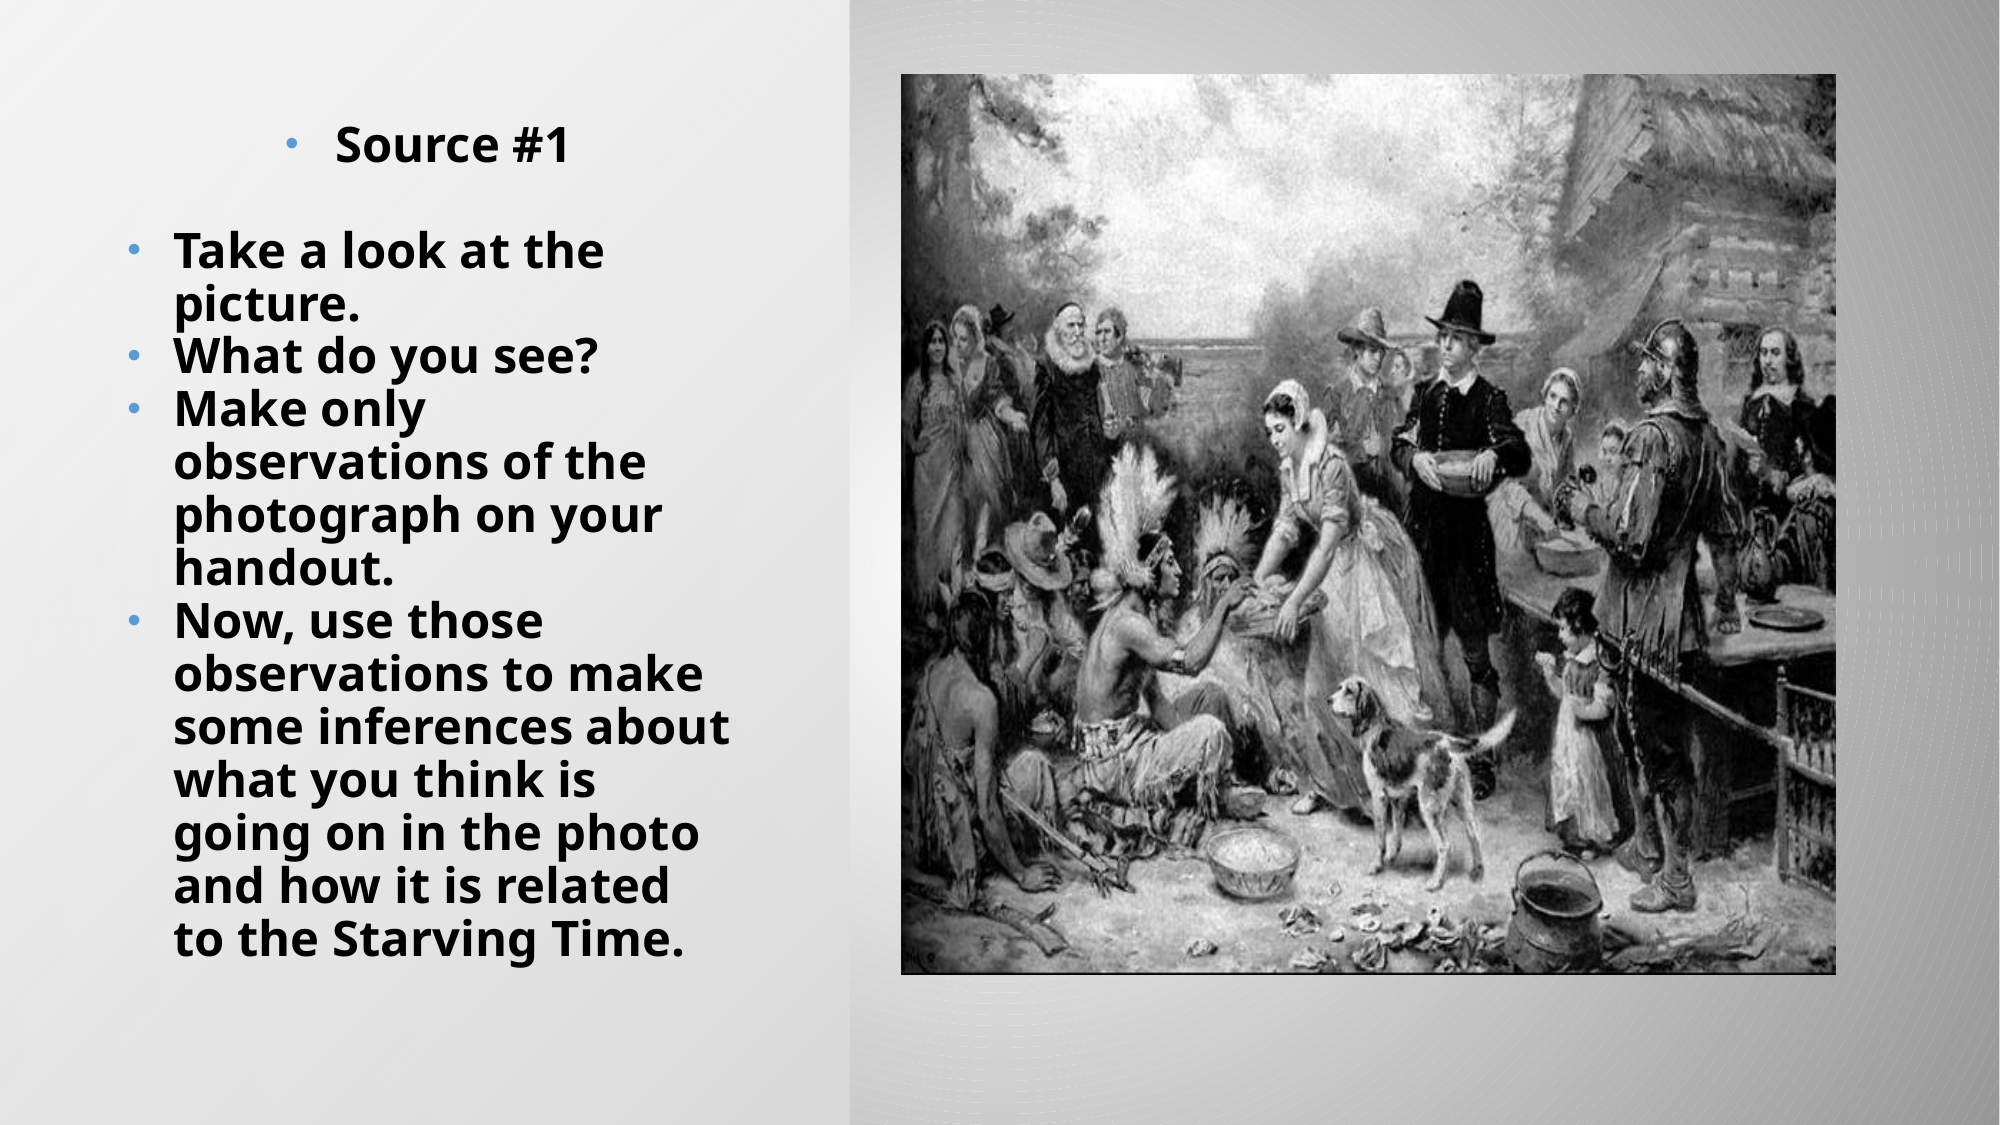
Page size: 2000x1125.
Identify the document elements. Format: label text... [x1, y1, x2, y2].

picture [901, 73, 1837, 975]
list Source #1 Take a look at the picture. What do you see? Make only observations of the photograph on your handout. Now, use those observations to make some inferences about what you think is going on in the photo and how it is related to the Starving Time. [112, 112, 750, 1013]
